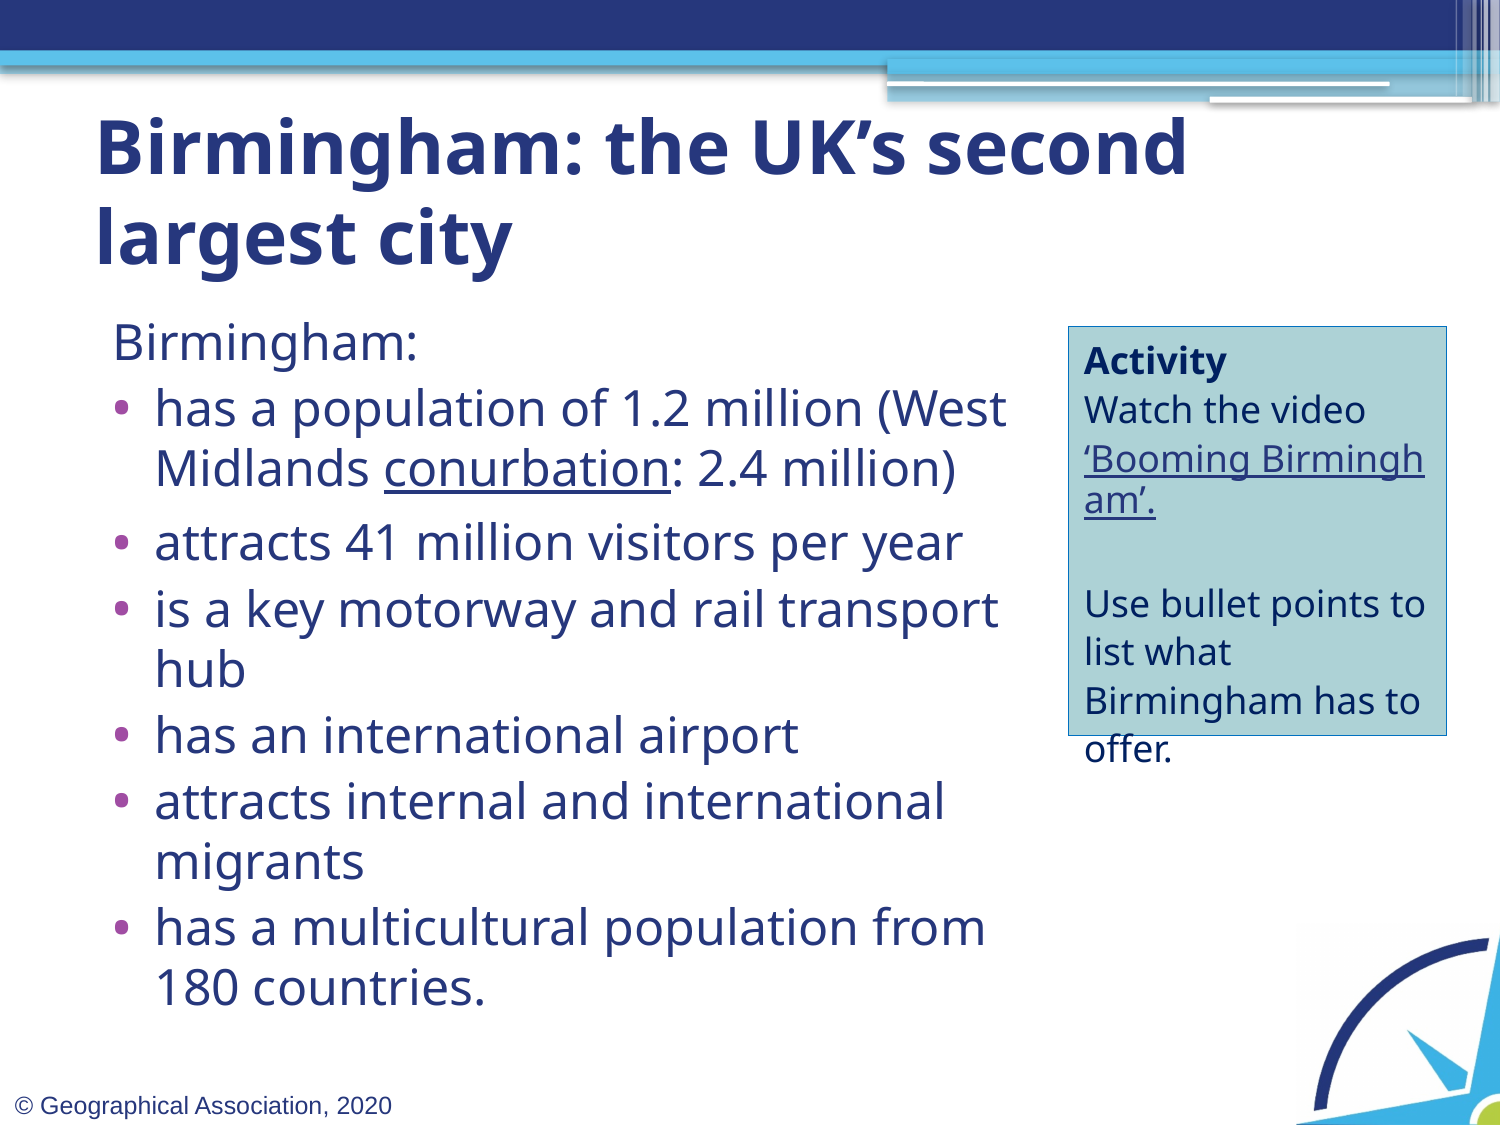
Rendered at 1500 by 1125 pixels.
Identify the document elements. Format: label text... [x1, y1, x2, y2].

text_box Activity Watch the video ‘Booming Birmingham’. Use bullet points to list what Birmingham has to offer. [1068, 326, 1447, 736]
list Birmingham: has a population of 1.2 million (West Midlands conurbation: 2.4 million) attracts 41 million visitors per year is a key motorway and rail transport hub has an international airport attracts internal and international migrants has a multicultural population from 180 countries. [79, 302, 1061, 1000]
picture [1297, 924, 1500, 1125]
title Birmingham: the UK’s second largest city [79, 101, 1420, 277]
